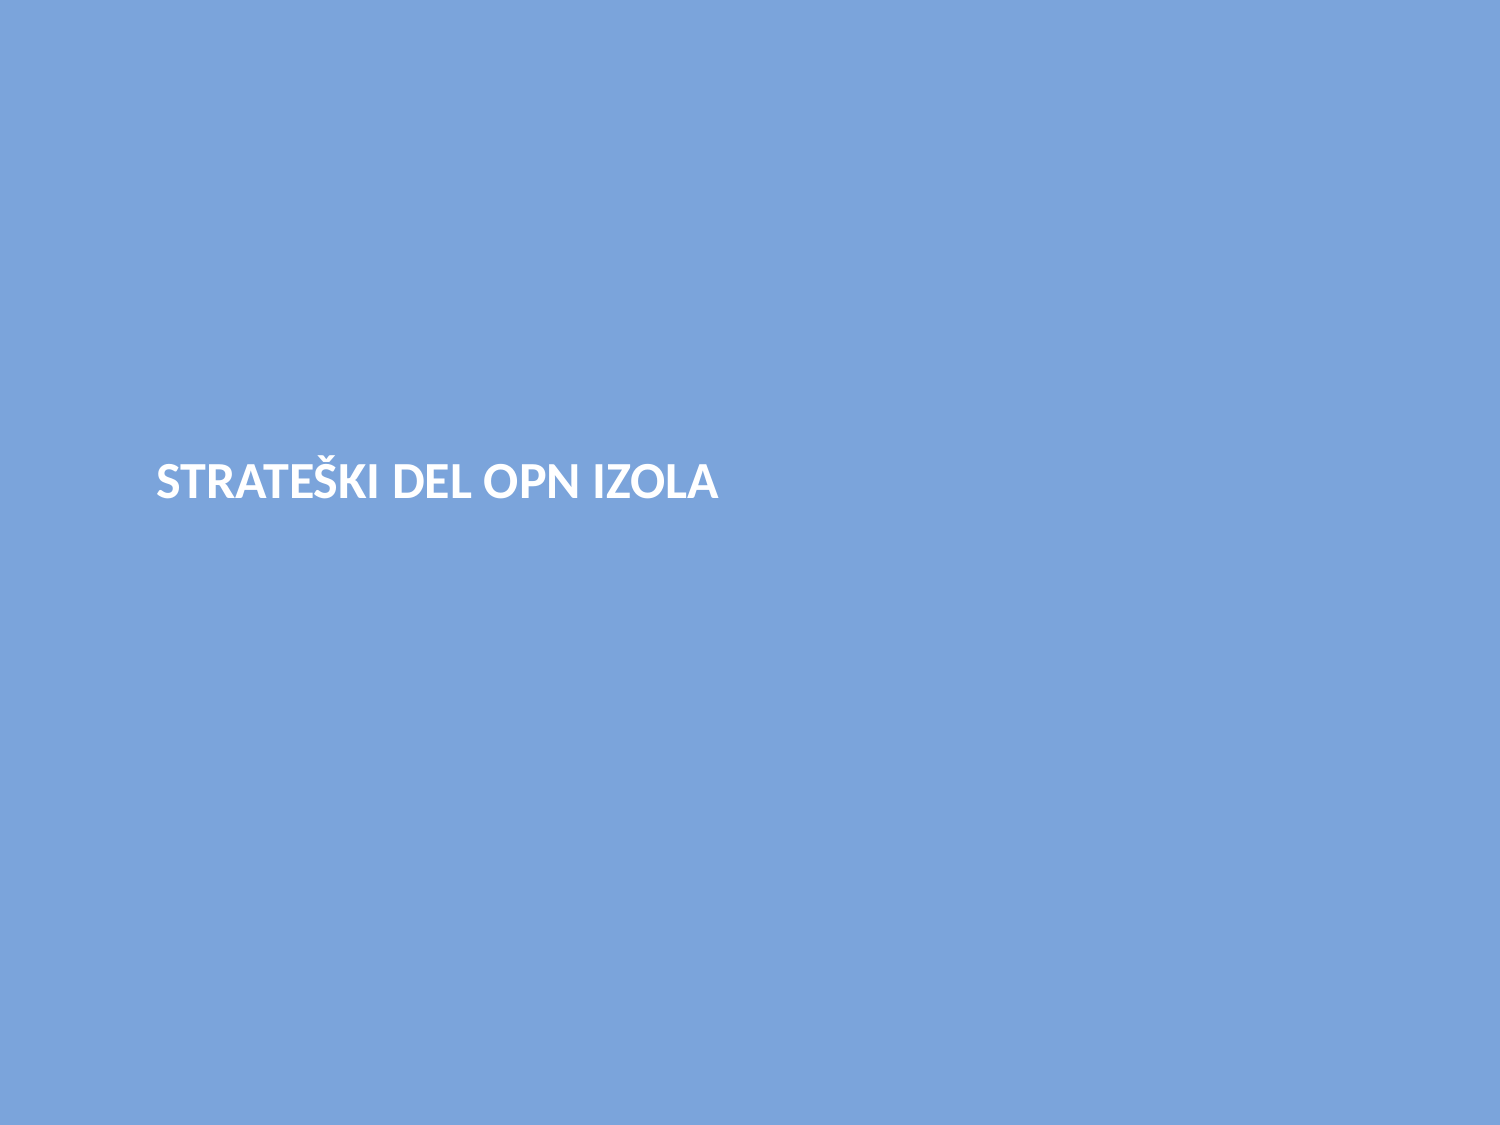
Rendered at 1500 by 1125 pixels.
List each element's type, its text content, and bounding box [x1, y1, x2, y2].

text_box STRATEŠKI DEL OPN IZOLA [141, 251, 1500, 1092]
